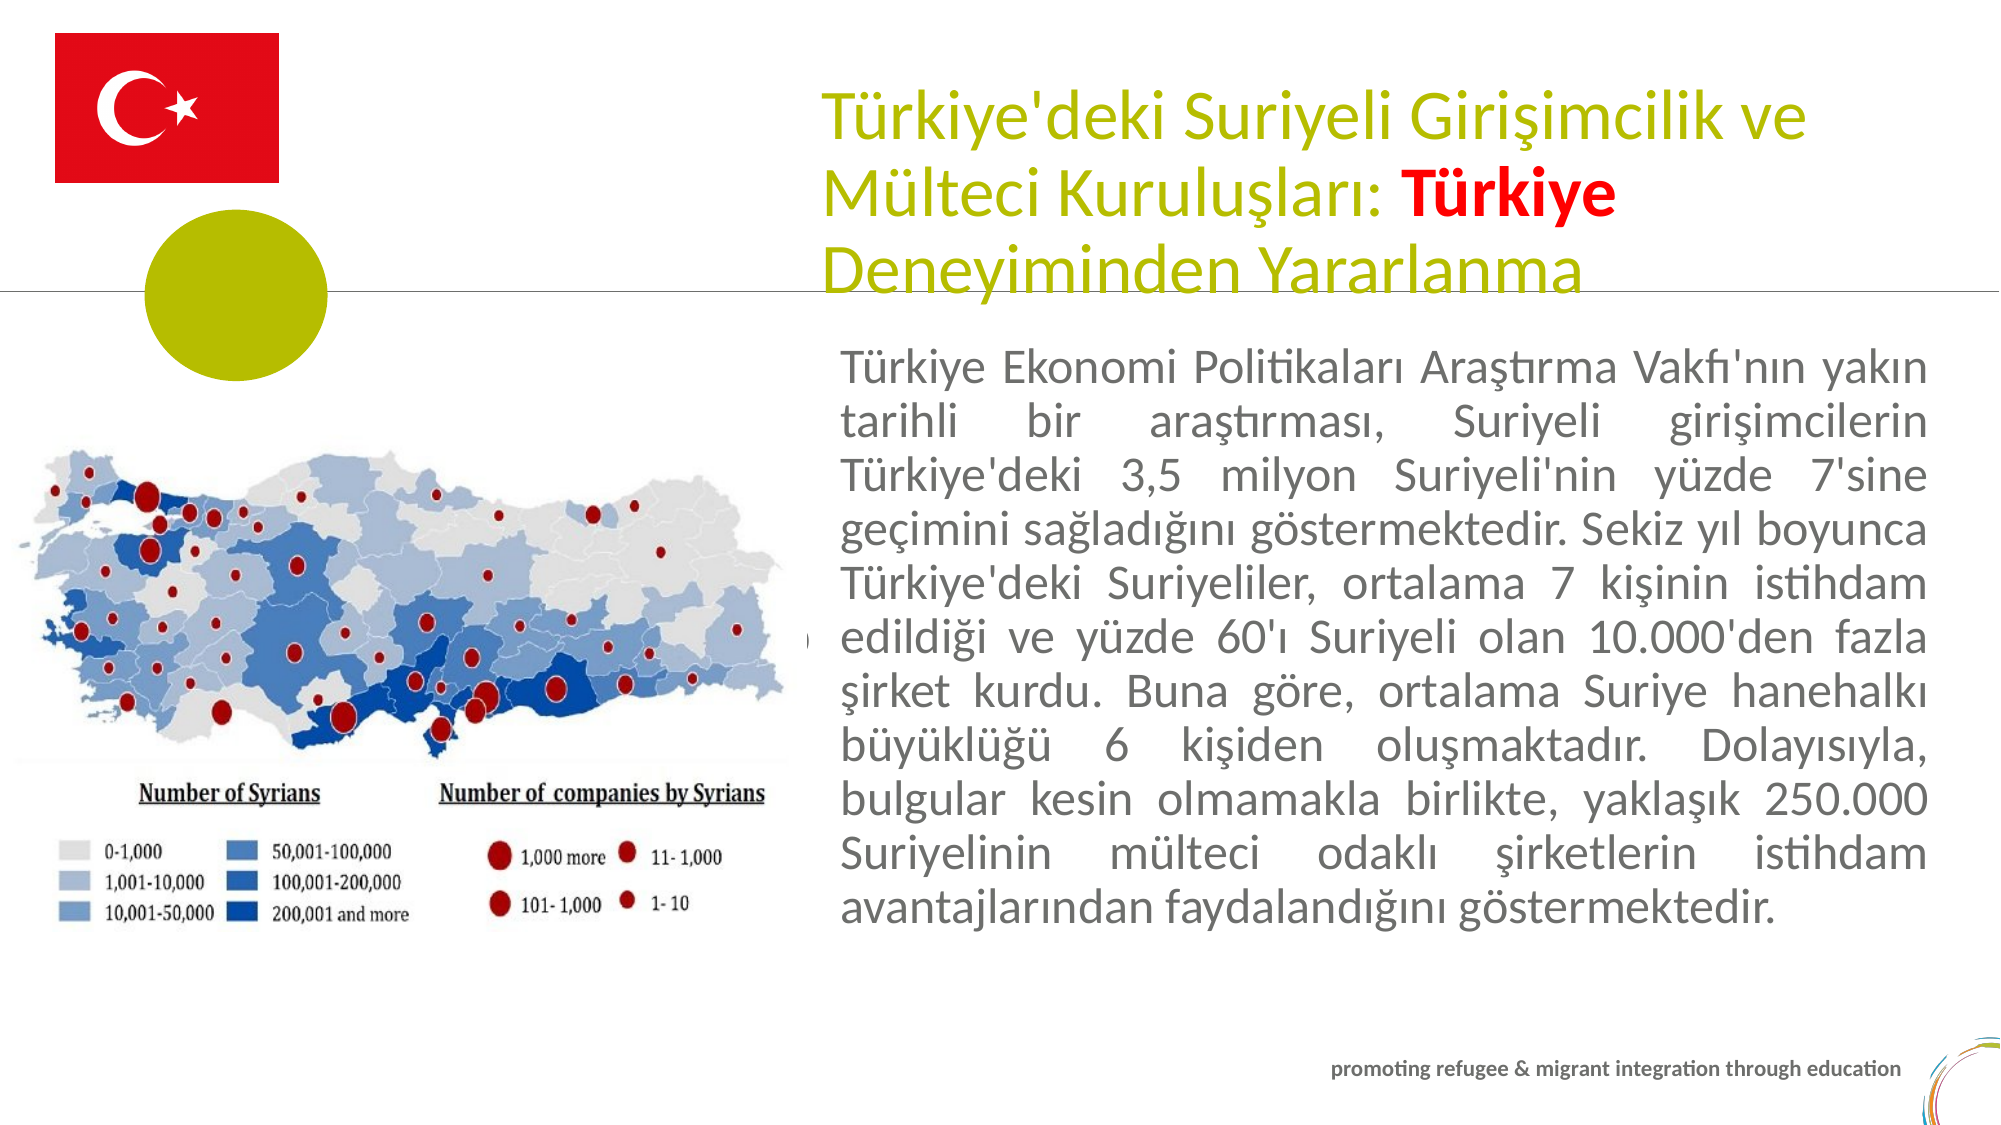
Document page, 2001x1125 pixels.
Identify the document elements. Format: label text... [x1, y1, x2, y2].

picture [55, 33, 279, 183]
list Türkiye'deki Suriyeli Girişimcilik ve Mülteci Kuruluşları: Türkiye Deneyiminden Yararlanma [806, 70, 1956, 317]
list Türkiye Ekonomi Politikaları Araştırma Vakfı'nın yakın tarihli bir araştırması, Suriyeli girişimcilerin Türkiye'deki 3,5 milyon Suriyeli'nin yüzde 7'sine geçimini sağladığını göstermektedir. Sekiz yıl boyunca Türkiye'deki Suriyeliler, ortalama 7 kişinin istihdam edildiği ve yüzde 60'ı Suriyeli olan 10.000'den fazla şirket kurdu. Buna göre, ortalama Suriye hanehalkı büyüklüğü 6 kişiden oluşmaktadır. Dolayısıyla, bulgular kesin olmamakla birlikte, yaklaşık 250.000 Suriyelinin mülteci odaklı şirketlerin istihdam avantajlarından faydalandığını göstermektedir. [896, 332, 1945, 983]
picture [11, 230, 896, 1031]
picture [1902, 1030, 2000, 1125]
